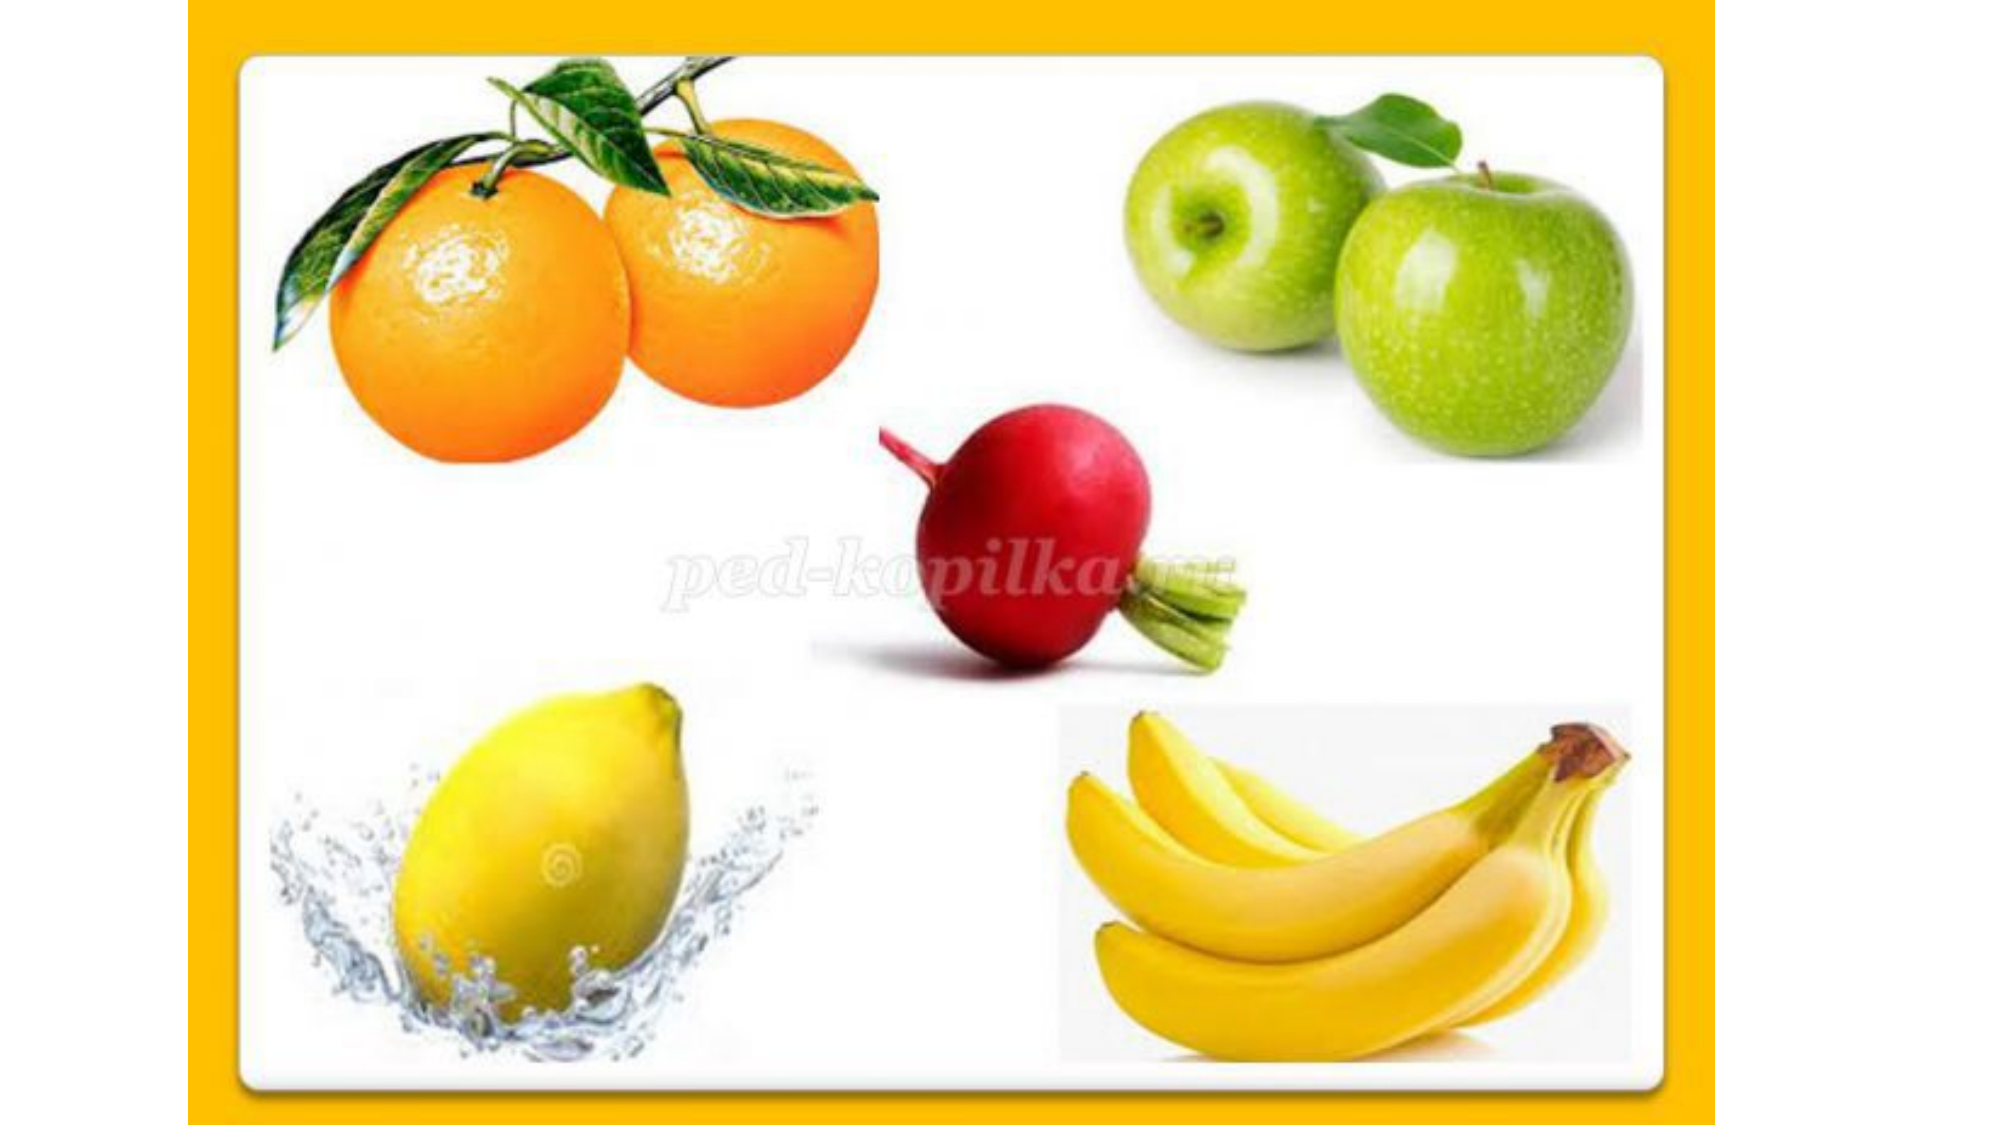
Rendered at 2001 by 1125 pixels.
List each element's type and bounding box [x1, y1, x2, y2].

picture [188, 0, 1715, 1125]
